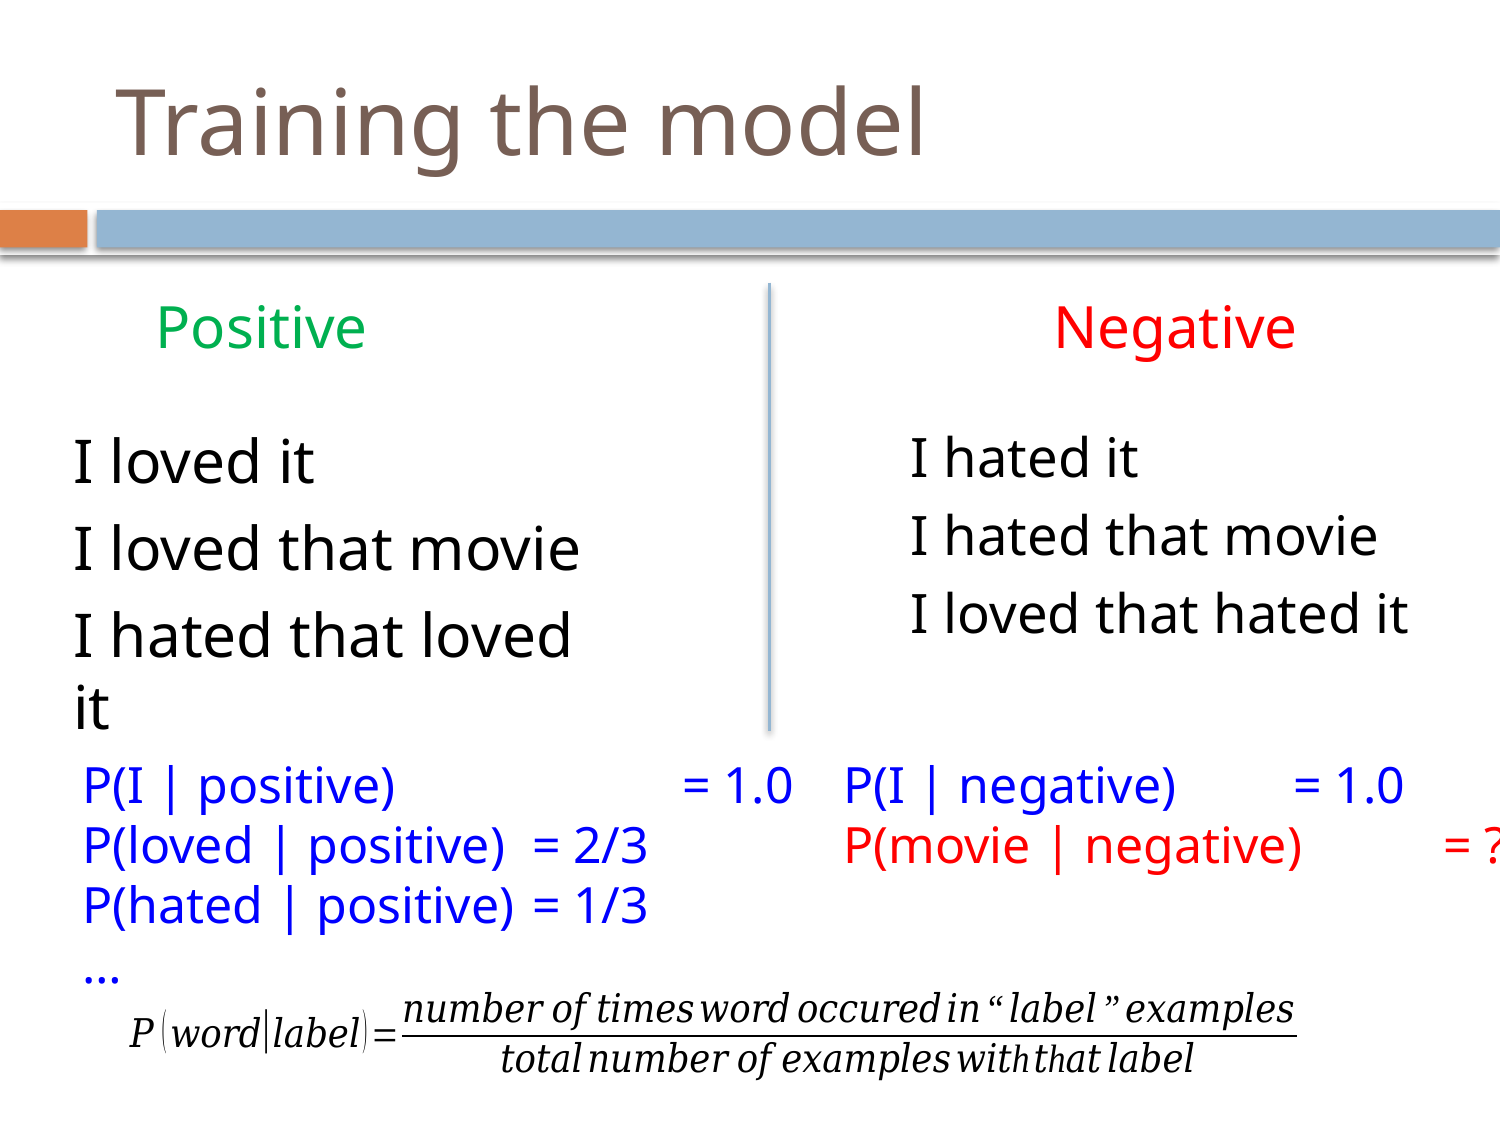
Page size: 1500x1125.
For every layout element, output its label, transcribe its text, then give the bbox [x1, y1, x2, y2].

text_box I hated it I hated that movie I loved that hated it [896, 415, 1455, 693]
text_box P(I | positive) = 1.0 P(loved | positive) = 2/3 P(hated | positive) = 1/3 … [67, 745, 809, 1001]
list I loved it I loved that movie I hated that loved it [58, 415, 618, 678]
text_box Positive [140, 282, 383, 368]
text_box Negative [1038, 282, 1312, 368]
text_box P(I | negative) = 1.0 P(movie | negative) = ? [828, 745, 1500, 881]
title Training the model [100, 37, 1438, 200]
